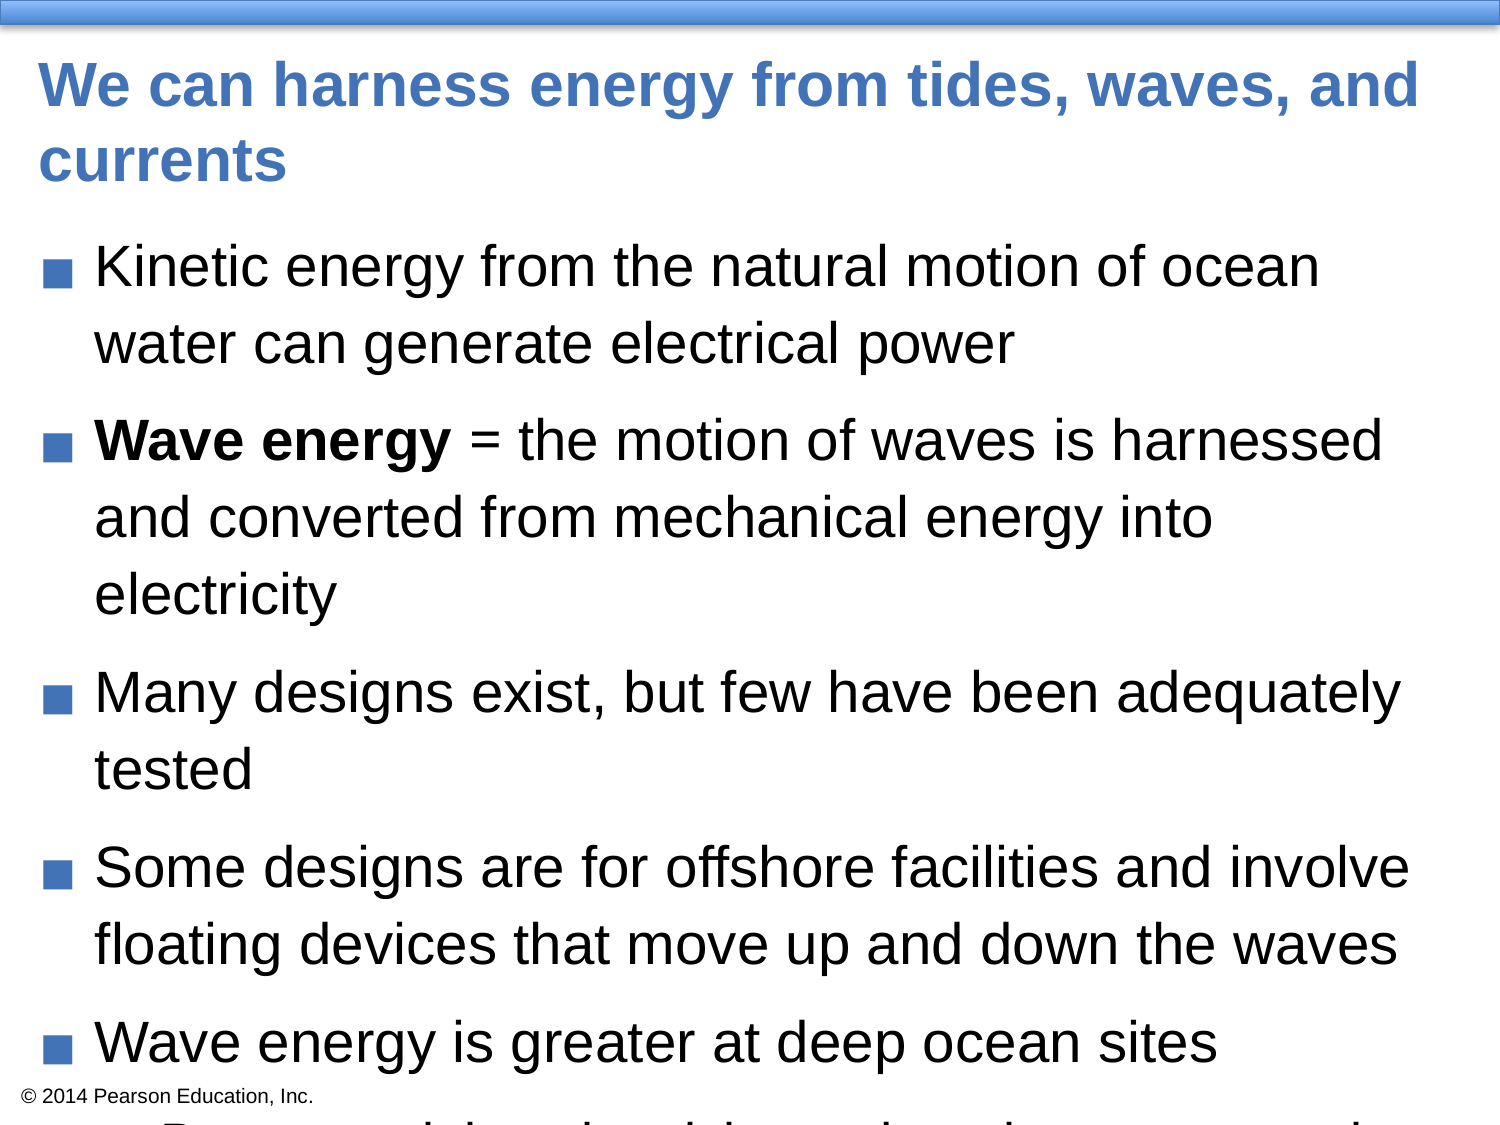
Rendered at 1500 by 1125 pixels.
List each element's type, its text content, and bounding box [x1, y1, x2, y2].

list Kinetic energy from the natural motion of ocean water can generate electrical power Wave energy = the motion of waves is harnessed and converted from mechanical energy into electricity Many designs exist, but few have been adequately tested Some designs are for offshore facilities and involve floating devices that move up and down the waves Wave energy is greater at deep ocean sites But transmitting electricity to shore is very expensive [23, 213, 1476, 1063]
title We can harness energy from tides, waves, and currents [23, 36, 1476, 213]
